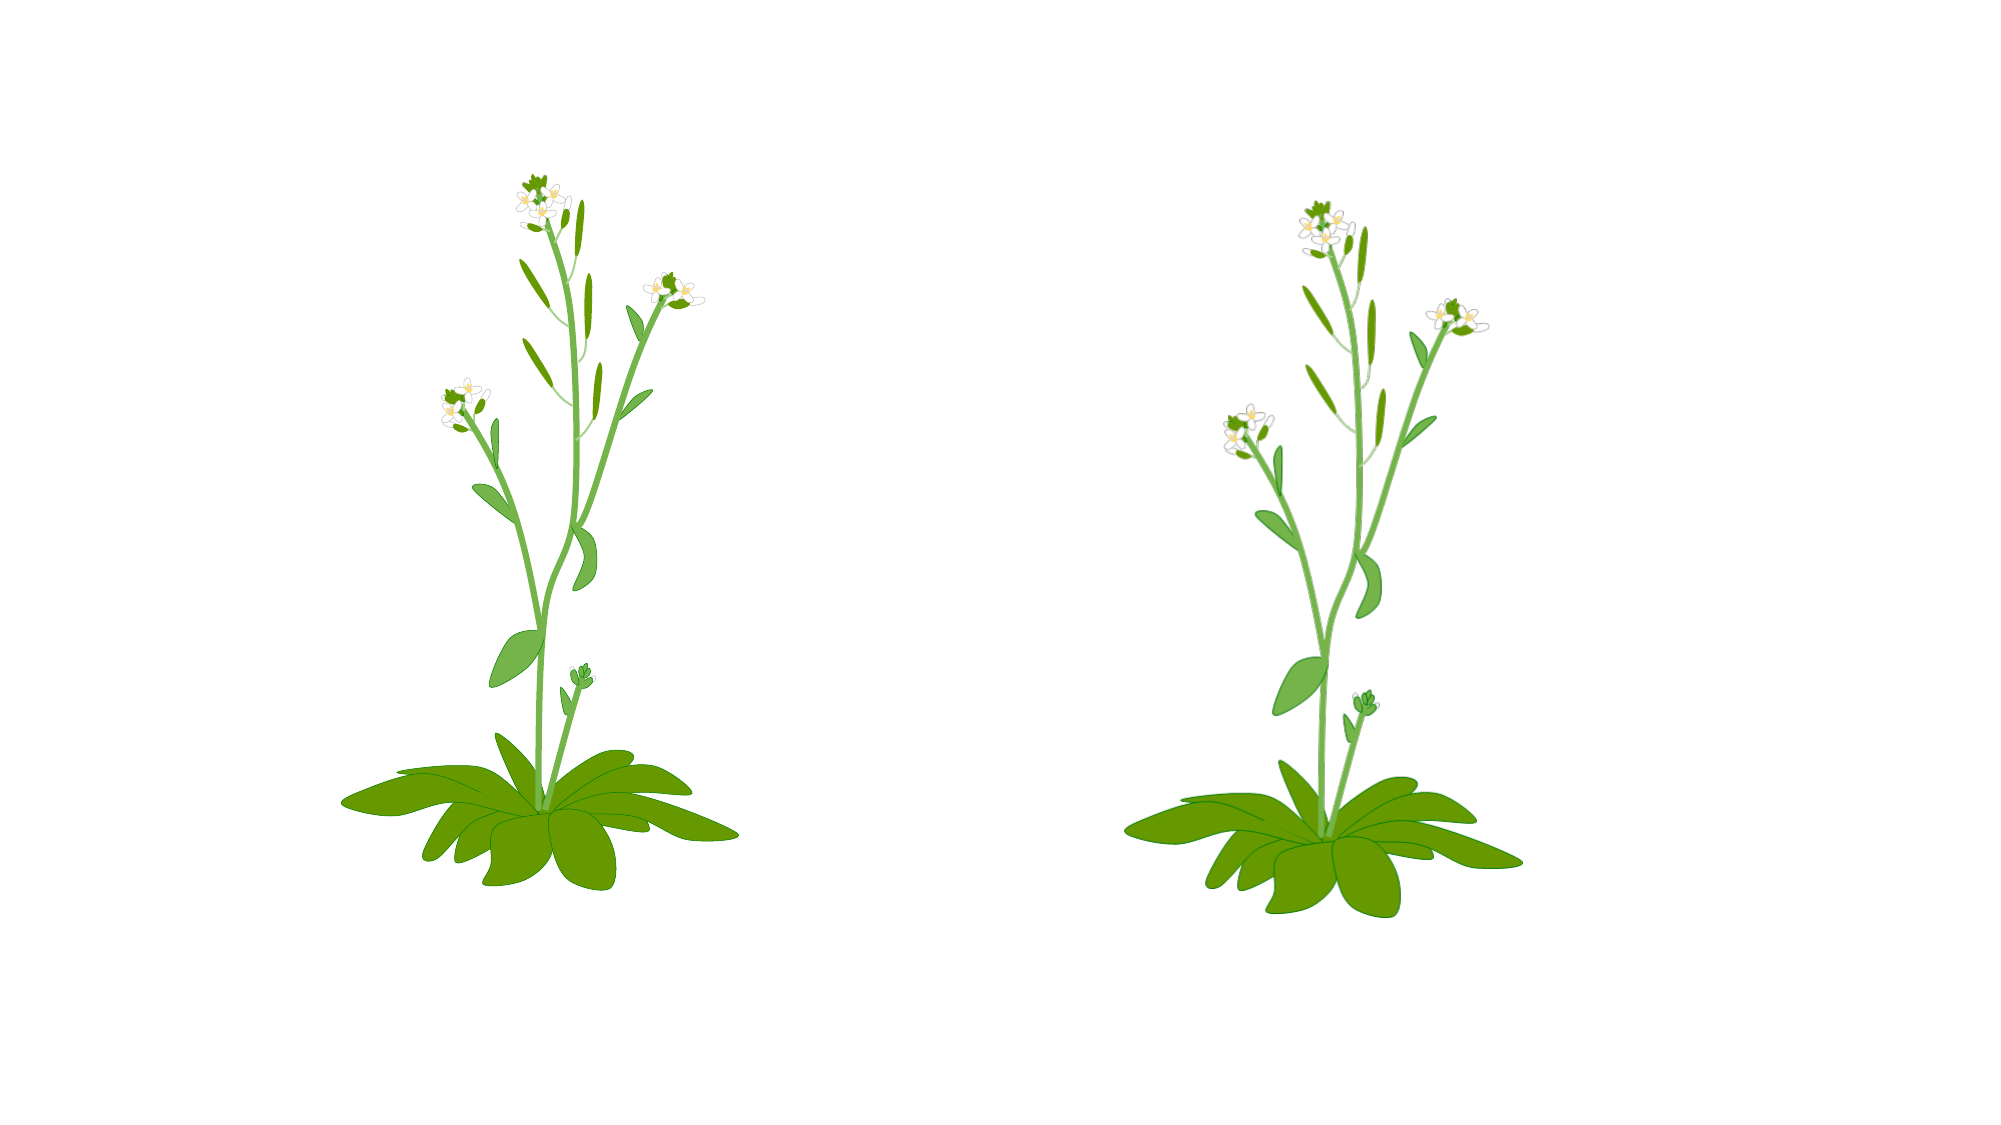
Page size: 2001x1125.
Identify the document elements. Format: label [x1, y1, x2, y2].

picture [1124, 200, 1523, 918]
text_box [653, 276, 663, 286]
text_box [682, 293, 695, 304]
text_box [421, 804, 498, 863]
text_box [565, 255, 578, 285]
text_box [671, 291, 684, 302]
text_box [518, 257, 552, 311]
text_box [463, 393, 474, 405]
text_box [560, 791, 740, 843]
text_box [667, 299, 692, 311]
text_box [521, 337, 555, 390]
text_box [562, 194, 573, 210]
text_box [538, 174, 547, 195]
text_box [650, 292, 661, 304]
text_box [452, 413, 464, 424]
text_box [568, 665, 576, 671]
text_box [527, 201, 538, 209]
text_box [559, 207, 571, 230]
text_box [472, 385, 483, 396]
text_box [577, 665, 586, 679]
text_box [569, 668, 580, 687]
text_box [473, 397, 487, 416]
text_box [526, 178, 535, 199]
text_box [463, 384, 468, 392]
text_box [577, 337, 588, 363]
text_box [544, 678, 583, 811]
text_box [570, 524, 598, 592]
text_box [472, 415, 476, 425]
text_box [591, 360, 604, 422]
text_box [463, 411, 543, 638]
text_box [617, 388, 654, 422]
text_box [583, 271, 594, 341]
text_box [530, 188, 538, 203]
text_box [537, 648, 543, 809]
text_box [538, 749, 635, 813]
text_box [642, 283, 652, 295]
text_box [545, 198, 555, 209]
text_box [657, 286, 672, 297]
text_box [479, 388, 492, 402]
text_box [684, 281, 696, 291]
text_box [595, 815, 651, 834]
text_box [575, 420, 593, 441]
text_box [481, 812, 552, 887]
text_box [548, 306, 570, 328]
text_box [518, 221, 528, 231]
text_box [489, 417, 500, 470]
text_box [441, 401, 452, 411]
text_box [441, 421, 455, 429]
text_box [668, 270, 675, 278]
text_box [573, 198, 586, 259]
text_box [544, 209, 558, 219]
text_box [553, 229, 563, 244]
text_box [439, 394, 445, 402]
text_box [673, 277, 684, 293]
text_box [443, 394, 455, 405]
text_box [580, 676, 594, 690]
text_box [591, 674, 597, 683]
text_box [527, 209, 538, 220]
text_box [460, 409, 465, 417]
text_box [453, 813, 515, 865]
text_box [538, 200, 548, 209]
text_box [625, 304, 645, 343]
text_box [667, 282, 674, 289]
text_box [670, 275, 677, 283]
text_box [540, 778, 545, 802]
text_box [453, 386, 467, 396]
text_box [583, 667, 592, 680]
text_box [537, 217, 548, 228]
text_box [395, 764, 540, 814]
text_box [515, 202, 528, 213]
text_box [488, 629, 546, 689]
text_box [536, 231, 578, 631]
text_box [493, 732, 538, 810]
text_box [690, 295, 707, 307]
text_box [515, 190, 526, 200]
text_box [553, 763, 694, 810]
text_box [440, 413, 453, 424]
text_box [452, 399, 463, 414]
text_box [551, 386, 573, 407]
text_box [661, 274, 671, 286]
text_box [340, 772, 527, 818]
text_box [542, 187, 550, 199]
text_box [462, 376, 472, 386]
text_box [660, 303, 667, 310]
text_box [573, 300, 665, 528]
text_box [582, 662, 589, 668]
text_box [471, 482, 495, 511]
text_box [526, 222, 544, 234]
text_box [451, 422, 470, 434]
text_box [449, 388, 455, 396]
text_box [547, 807, 618, 892]
text_box [660, 271, 668, 277]
text_box [559, 686, 573, 717]
text_box [554, 194, 567, 205]
text_box [544, 223, 551, 230]
text_box [550, 183, 561, 191]
